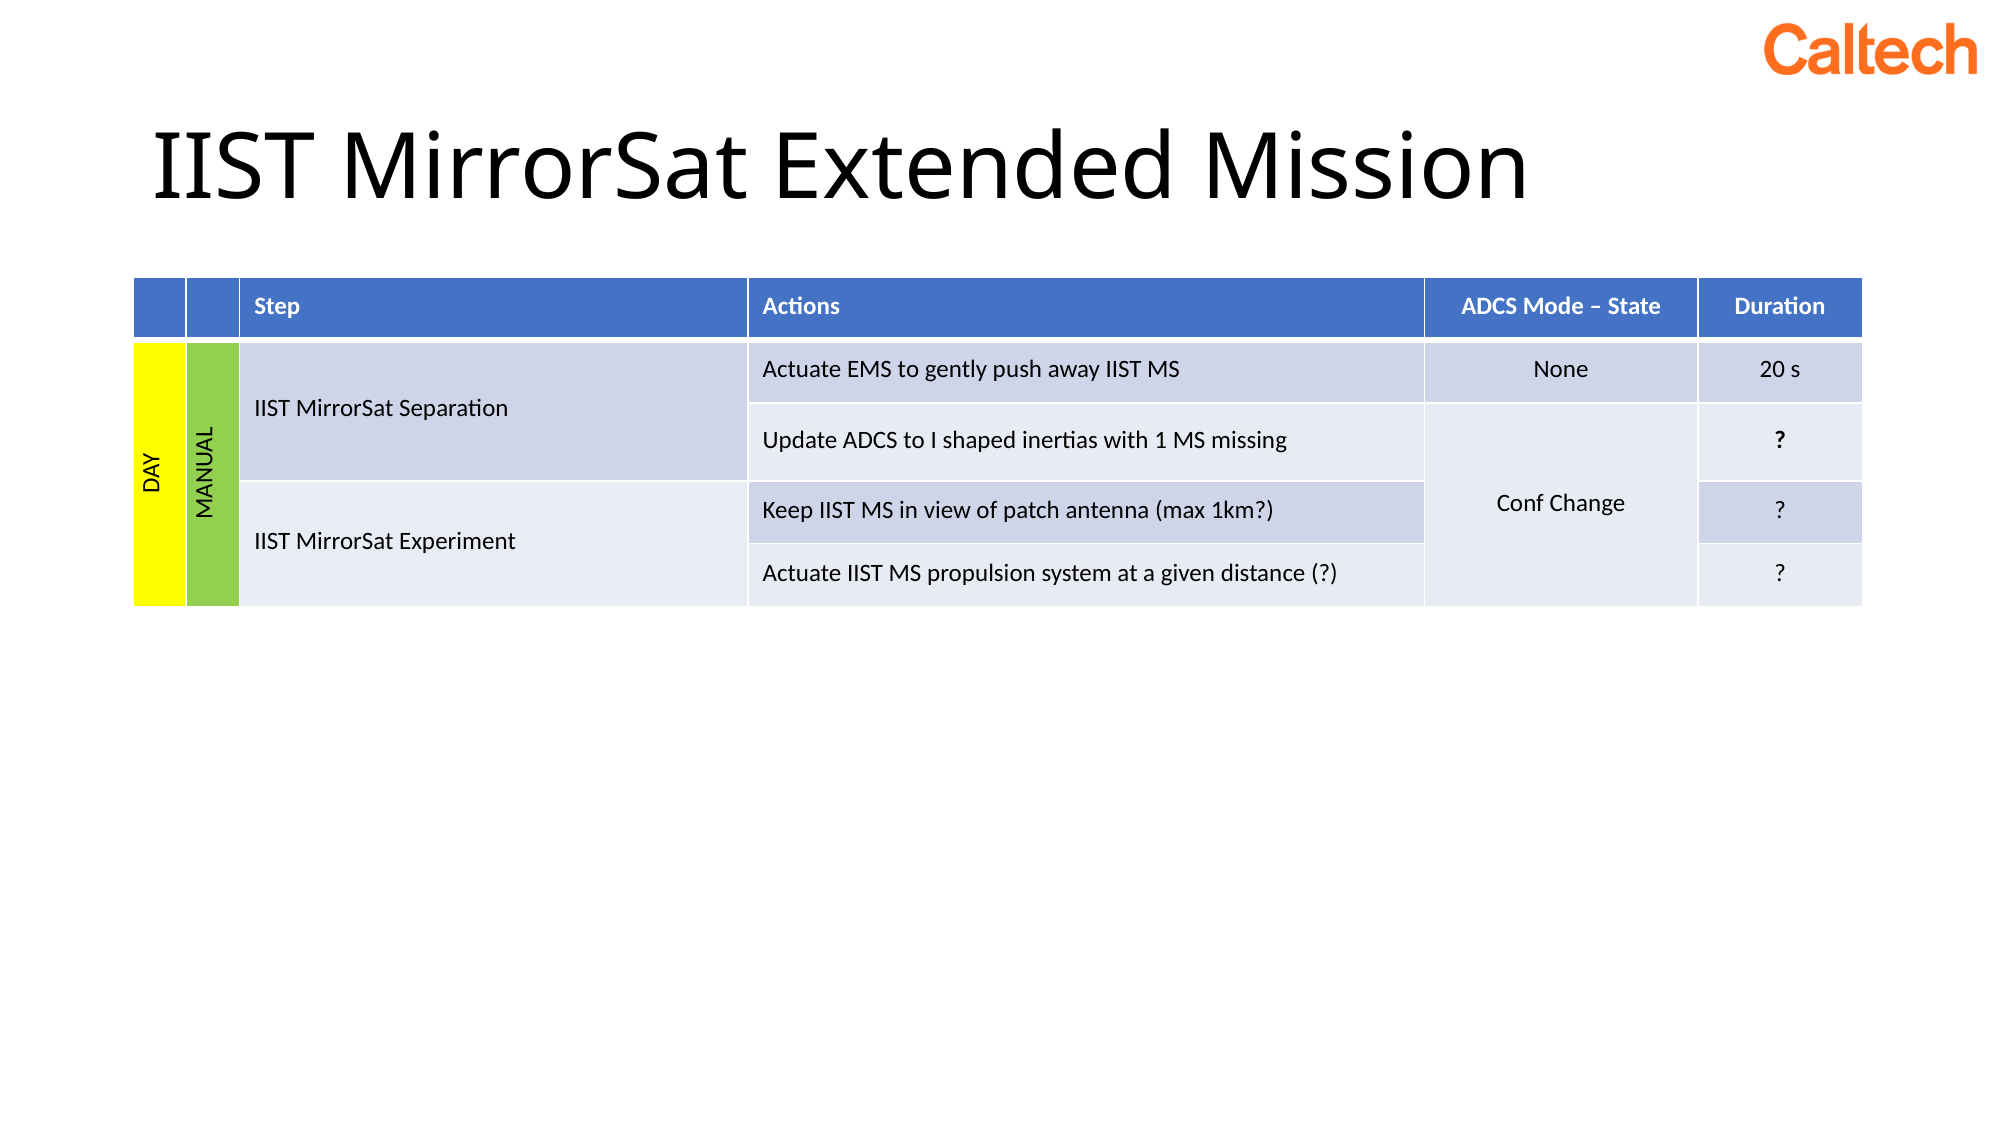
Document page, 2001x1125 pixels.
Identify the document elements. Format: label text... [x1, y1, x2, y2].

table_cell IIST MirrorSat Experiment [240, 482, 747, 606]
table_cell Update ADCS to I shaped inertias with 1 MS missing [749, 404, 1424, 480]
table_header [187, 278, 239, 337]
table_cell ? [1699, 544, 1862, 606]
table_cell None [1425, 343, 1697, 402]
table_cell ? [1699, 404, 1862, 480]
picture [1764, 22, 1977, 75]
table_cell Actuate IIST MS propulsion system at a given distance (?) [749, 544, 1424, 606]
table_cell Keep IIST MS in view of patch antenna (max 1km?) [749, 482, 1424, 543]
table_header Actions [749, 278, 1424, 337]
table_cell IIST MirrorSat Separation [240, 343, 747, 480]
table_cell Actuate EMS to gently push away IIST MS [749, 343, 1424, 402]
table_header [134, 278, 185, 337]
table_cell Conf Change [1425, 404, 1697, 606]
table_cell DAY [134, 343, 185, 606]
table_cell ? [1699, 482, 1862, 543]
table_header Duration [1699, 278, 1862, 337]
table_cell MANUAL [187, 343, 239, 606]
table_header Step [240, 278, 747, 337]
title IIST MirrorSat Extended Mission [137, 59, 1863, 276]
table_cell 20 s [1699, 343, 1862, 402]
table_header ADCS Mode – State [1425, 278, 1697, 337]
